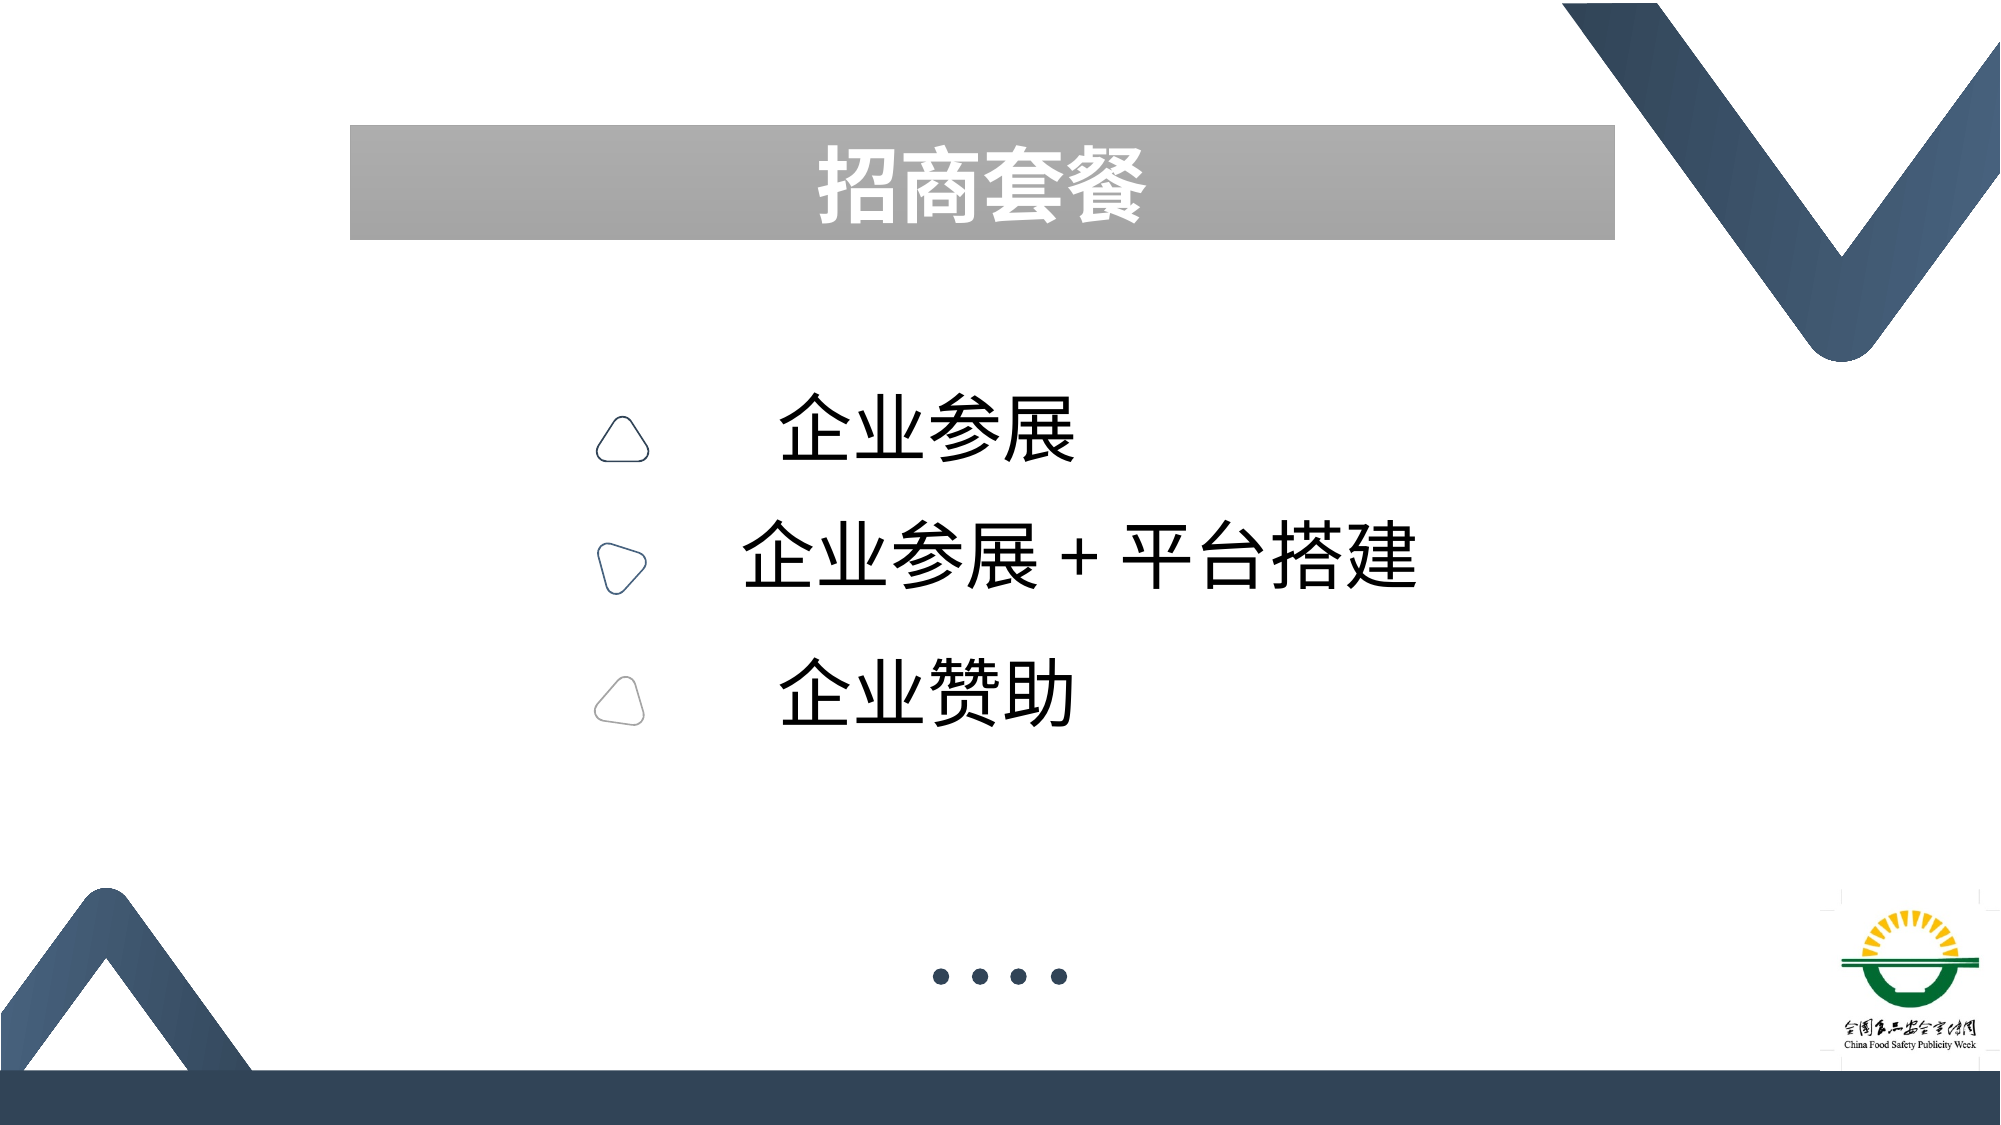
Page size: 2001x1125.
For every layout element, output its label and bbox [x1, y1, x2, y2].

text_box [1959, 42, 2000, 97]
text_box [1561, 3, 1725, 97]
text_box [0, 97, 2000, 1125]
picture [1820, 889, 2000, 1071]
